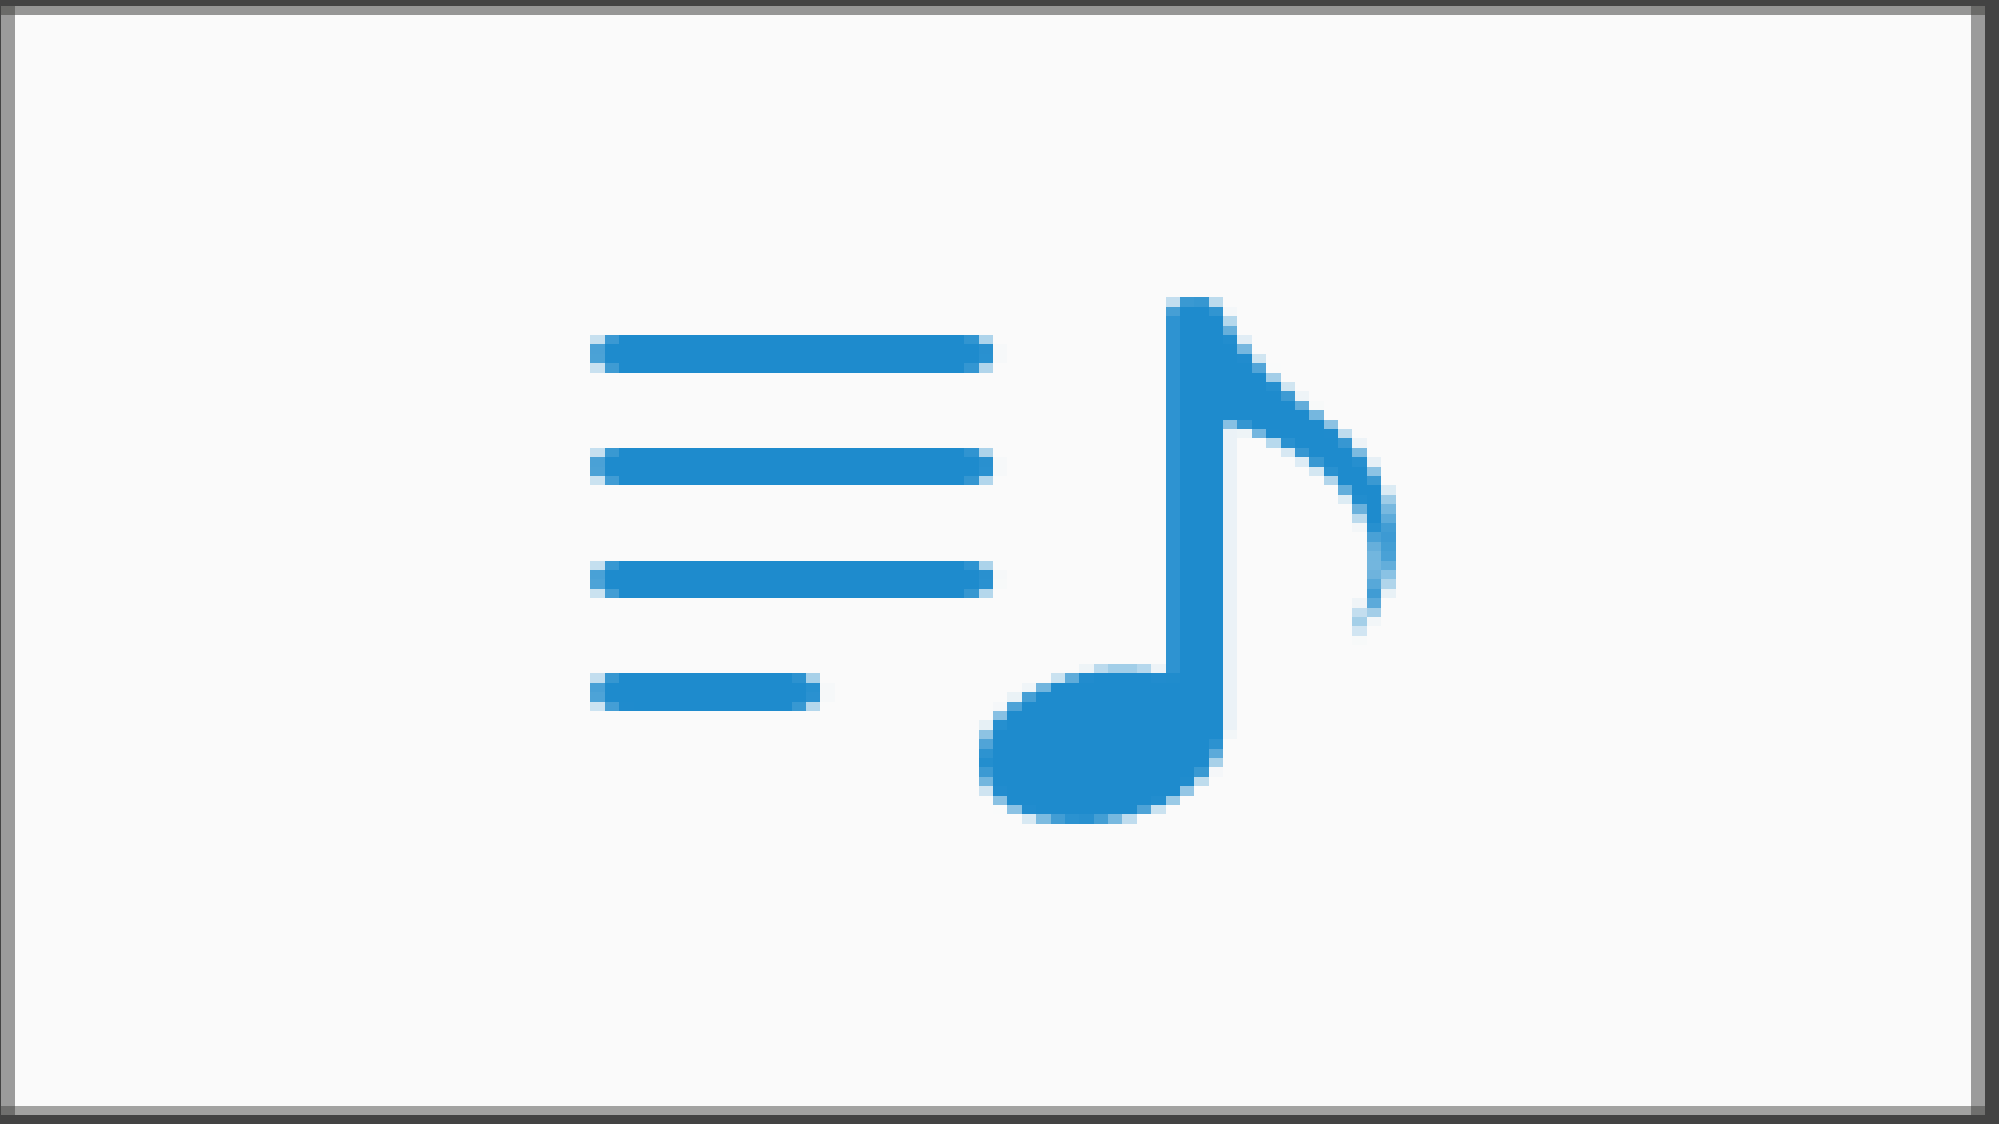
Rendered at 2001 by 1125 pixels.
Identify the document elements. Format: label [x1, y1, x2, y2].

text_box [0, 0, 2001, 1125]
